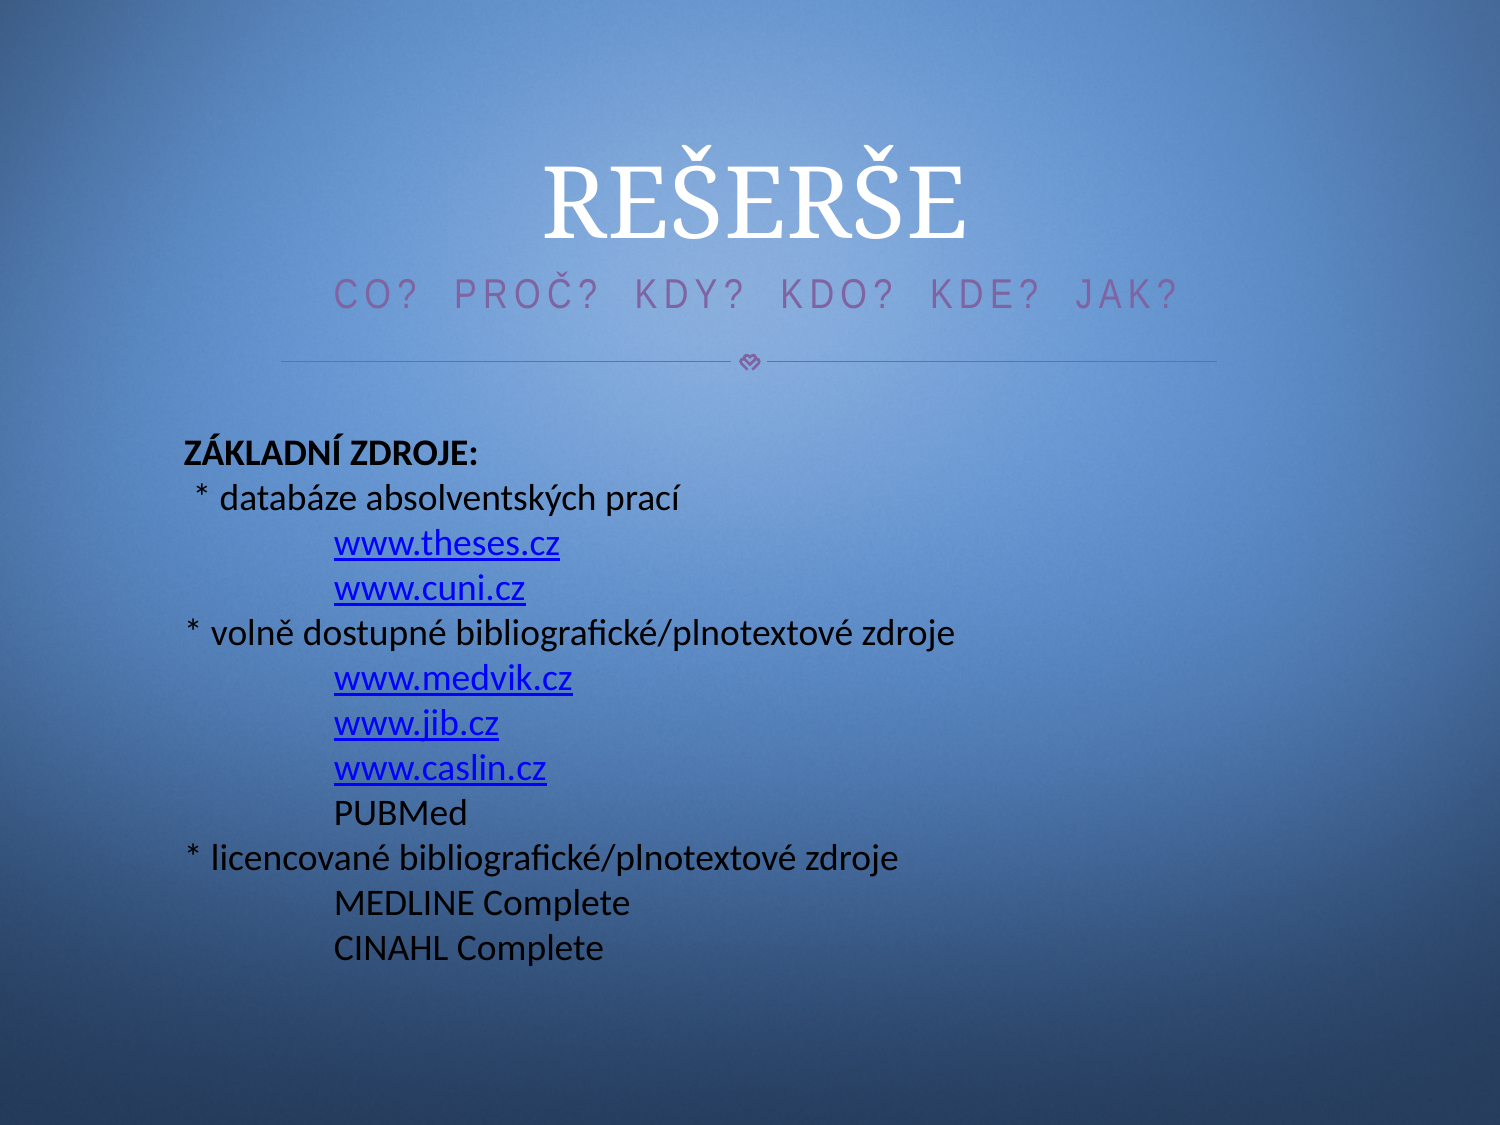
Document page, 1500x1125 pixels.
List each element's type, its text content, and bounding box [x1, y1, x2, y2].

picture [0, 0, 1500, 1125]
title REŠERŠE [230, 137, 1281, 259]
text_box ZÁKLADNÍ ZDROJE: * databáze absolventských prací www.theses.cz www.cuni.cz * volně dostupné bibliografické/plnotextové zdroje www.medvik.cz www.jib.cz www.caslin.cz PUBMed * licencované bibliografické/plnotextové zdroje MEDLINE Complete CINAHL Complete [169, 420, 1245, 1021]
subtitle Co? PROČ? KDY? KDO? KDE? JAK? [230, 267, 1281, 318]
